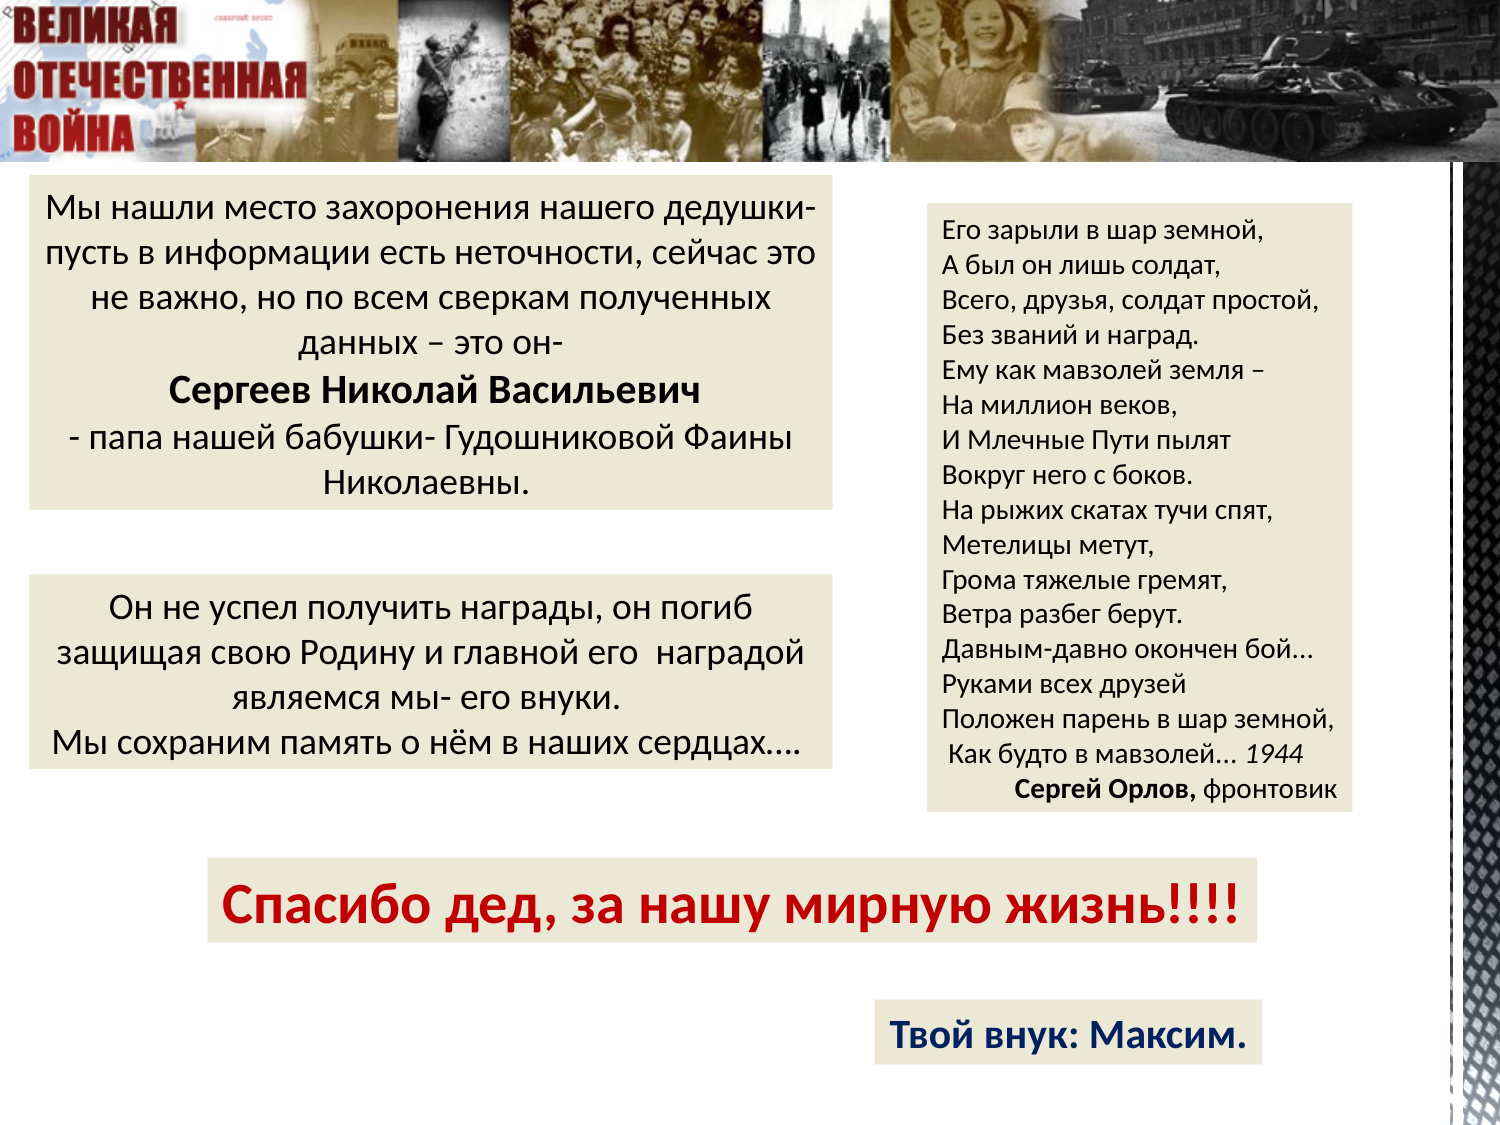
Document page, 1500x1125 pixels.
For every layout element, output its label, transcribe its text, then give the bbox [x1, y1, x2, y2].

text_box Мы нашли место захоронения нашего дедушки- пусть в информации есть неточности, сейчас это не важно, но по всем сверкам полученных данных – это он- Сергеев Николай Васильевич - папа нашей бабушки- Гудошниковой Фаины Николаевны. [29, 174, 833, 510]
text_box Он не успел получить награды, он погиб защищая свою Родину и главной его наградой являемся мы- его внуки. Мы сохраним память о нём в наших сердцах…. [29, 574, 833, 769]
picture [0, 0, 1500, 1125]
text_box Спасибо дед, за нашу мирную жизнь!!!! [207, 857, 1258, 943]
text_box Его зарыли в шар земной, А был он лишь солдат, Всего, друзья, солдат простой, Без званий и наград. Ему как мавзолей земля – На миллион веков, И Млечные Пути пылят Вокруг него с боков. На рыжих скатах тучи спят, Метелицы метут, Грома тяжелые гремят, Ветра разбег берут. Давным-давно окончен бой... Руками всех друзей Положен парень в шар земной, Как будто в мавзолей... 1944 Сергей Орлов, фронтовик [927, 202, 1353, 812]
text_box Твой внук: Максим. [874, 999, 1263, 1065]
